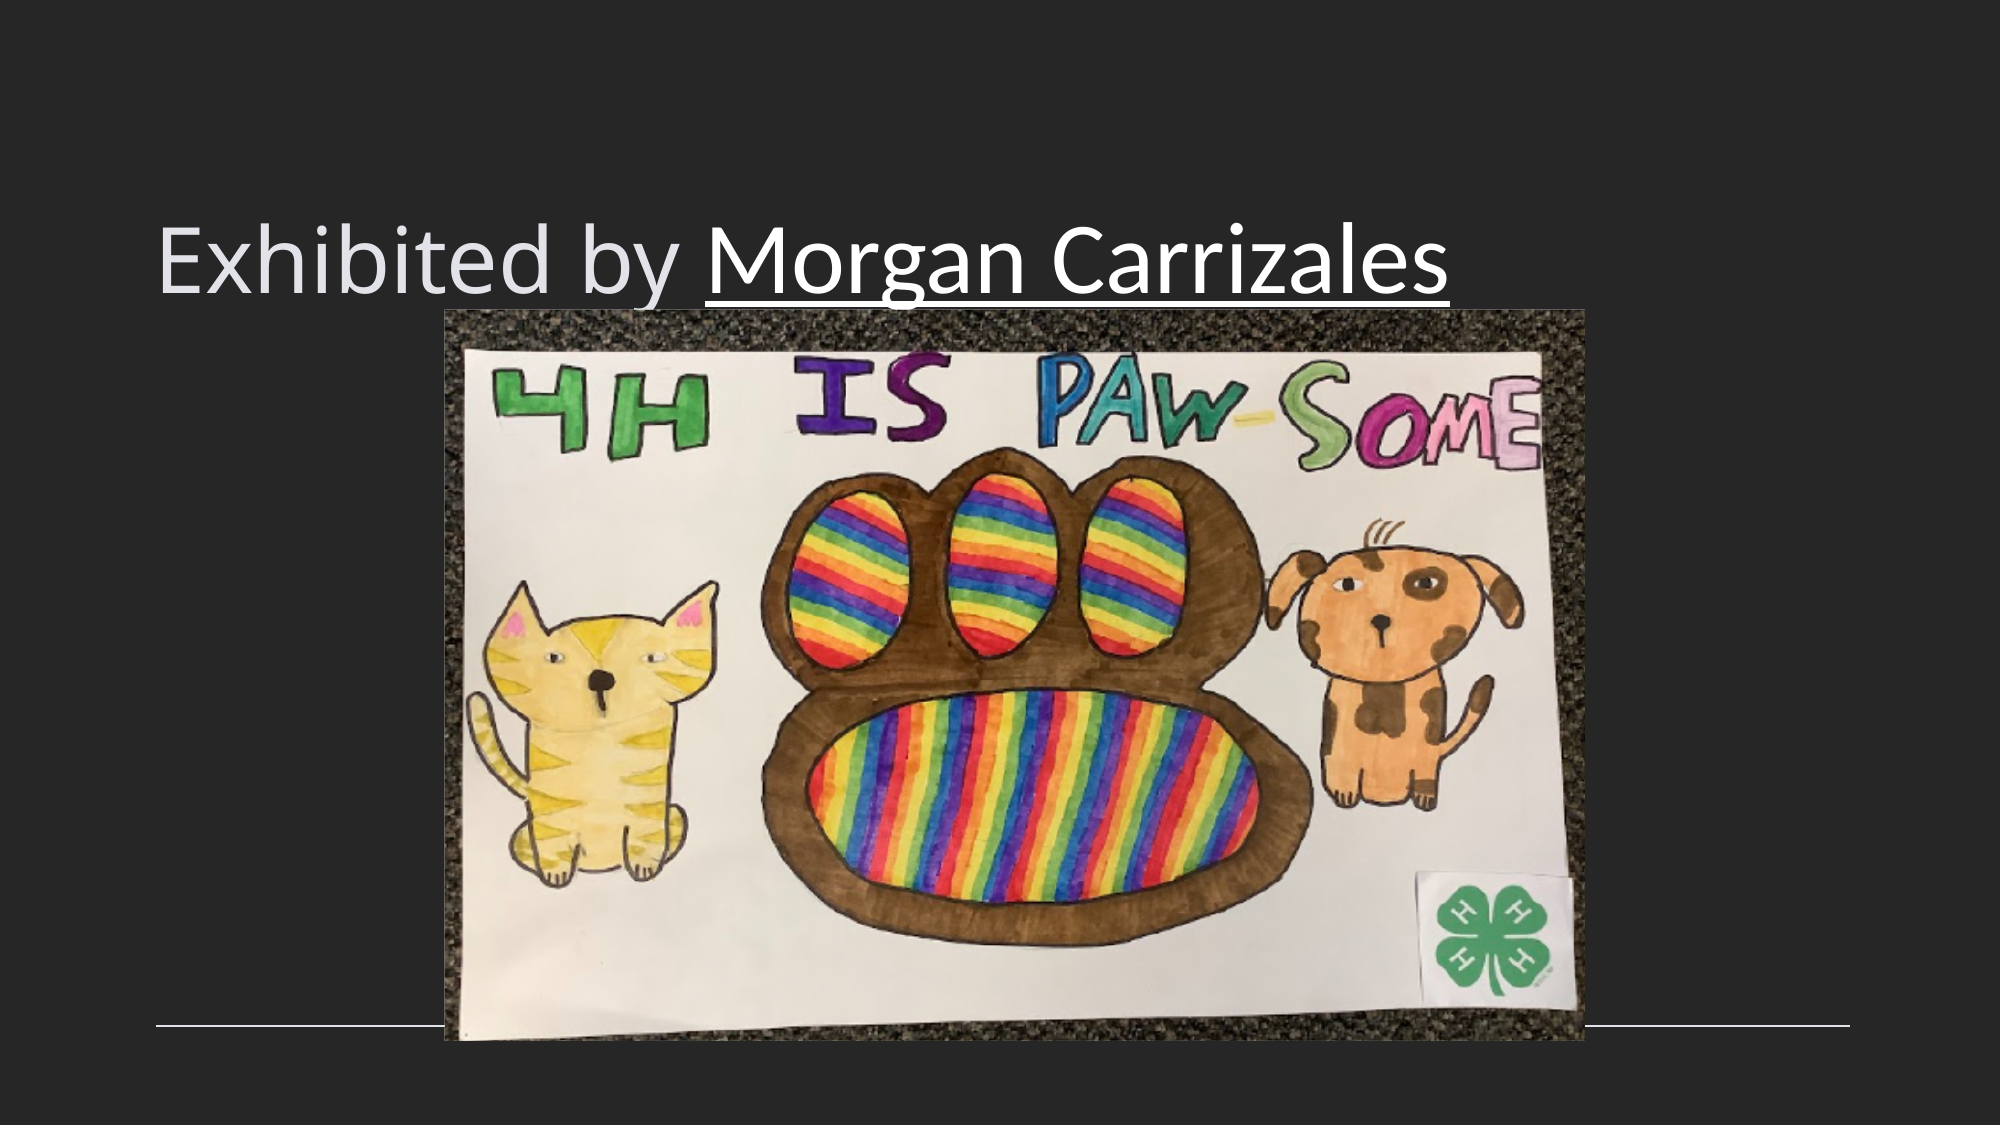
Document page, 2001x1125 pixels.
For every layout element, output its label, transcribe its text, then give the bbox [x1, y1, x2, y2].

picture [1380, 310, 1585, 1040]
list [648, 104, 1380, 1125]
title Exhibited by Morgan Carrizales [139, 143, 648, 322]
title Exhibited by Morgan Carrizales [1380, 143, 1850, 322]
picture [446, 310, 648, 1040]
